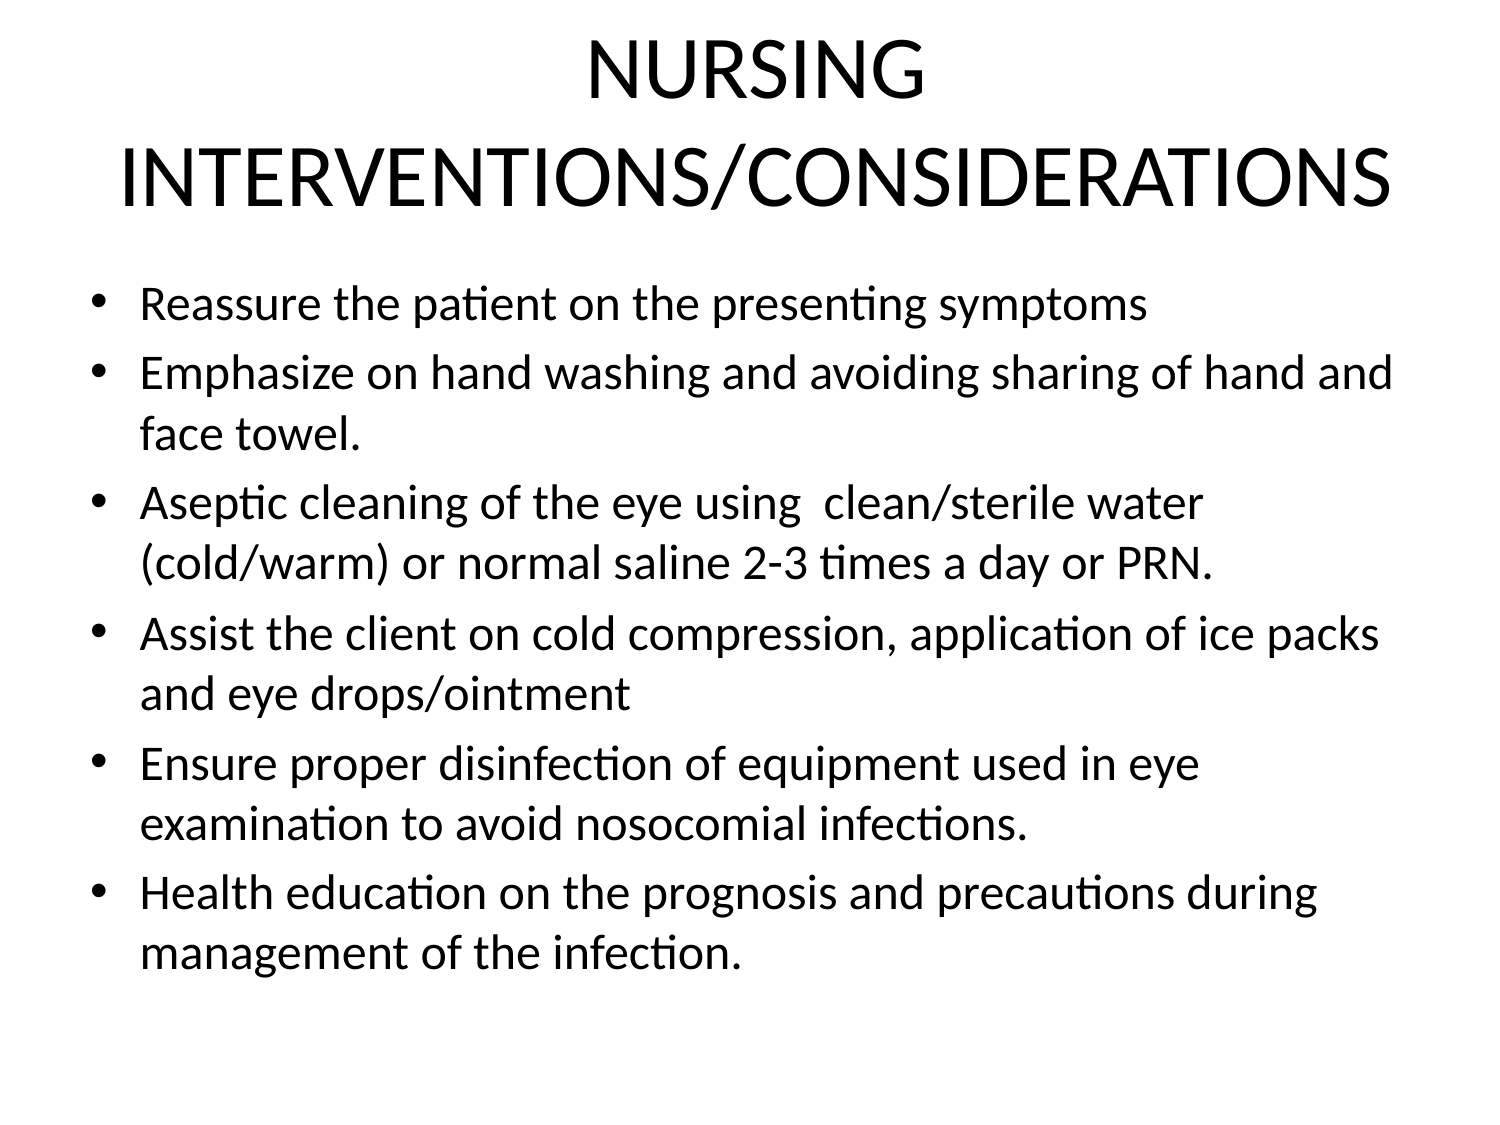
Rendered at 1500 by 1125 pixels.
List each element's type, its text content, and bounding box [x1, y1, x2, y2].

title NURSING INTERVENTIONS/CONSIDERATIONS [12, 0, 1500, 233]
list Reassure the patient on the presenting symptoms Emphasize on hand washing and avoiding sharing of hand and face towel. Aseptic cleaning of the eye using clean/sterile water (cold/warm) or normal saline 2-3 times a day or PRN. Assist the client on cold compression, application of ice packs and eye drops/ointment Ensure proper disinfection of equipment used in eye examination to avoid nosocomial infections. Health education on the prognosis and precautions during management of the infection. [75, 262, 1425, 1005]
